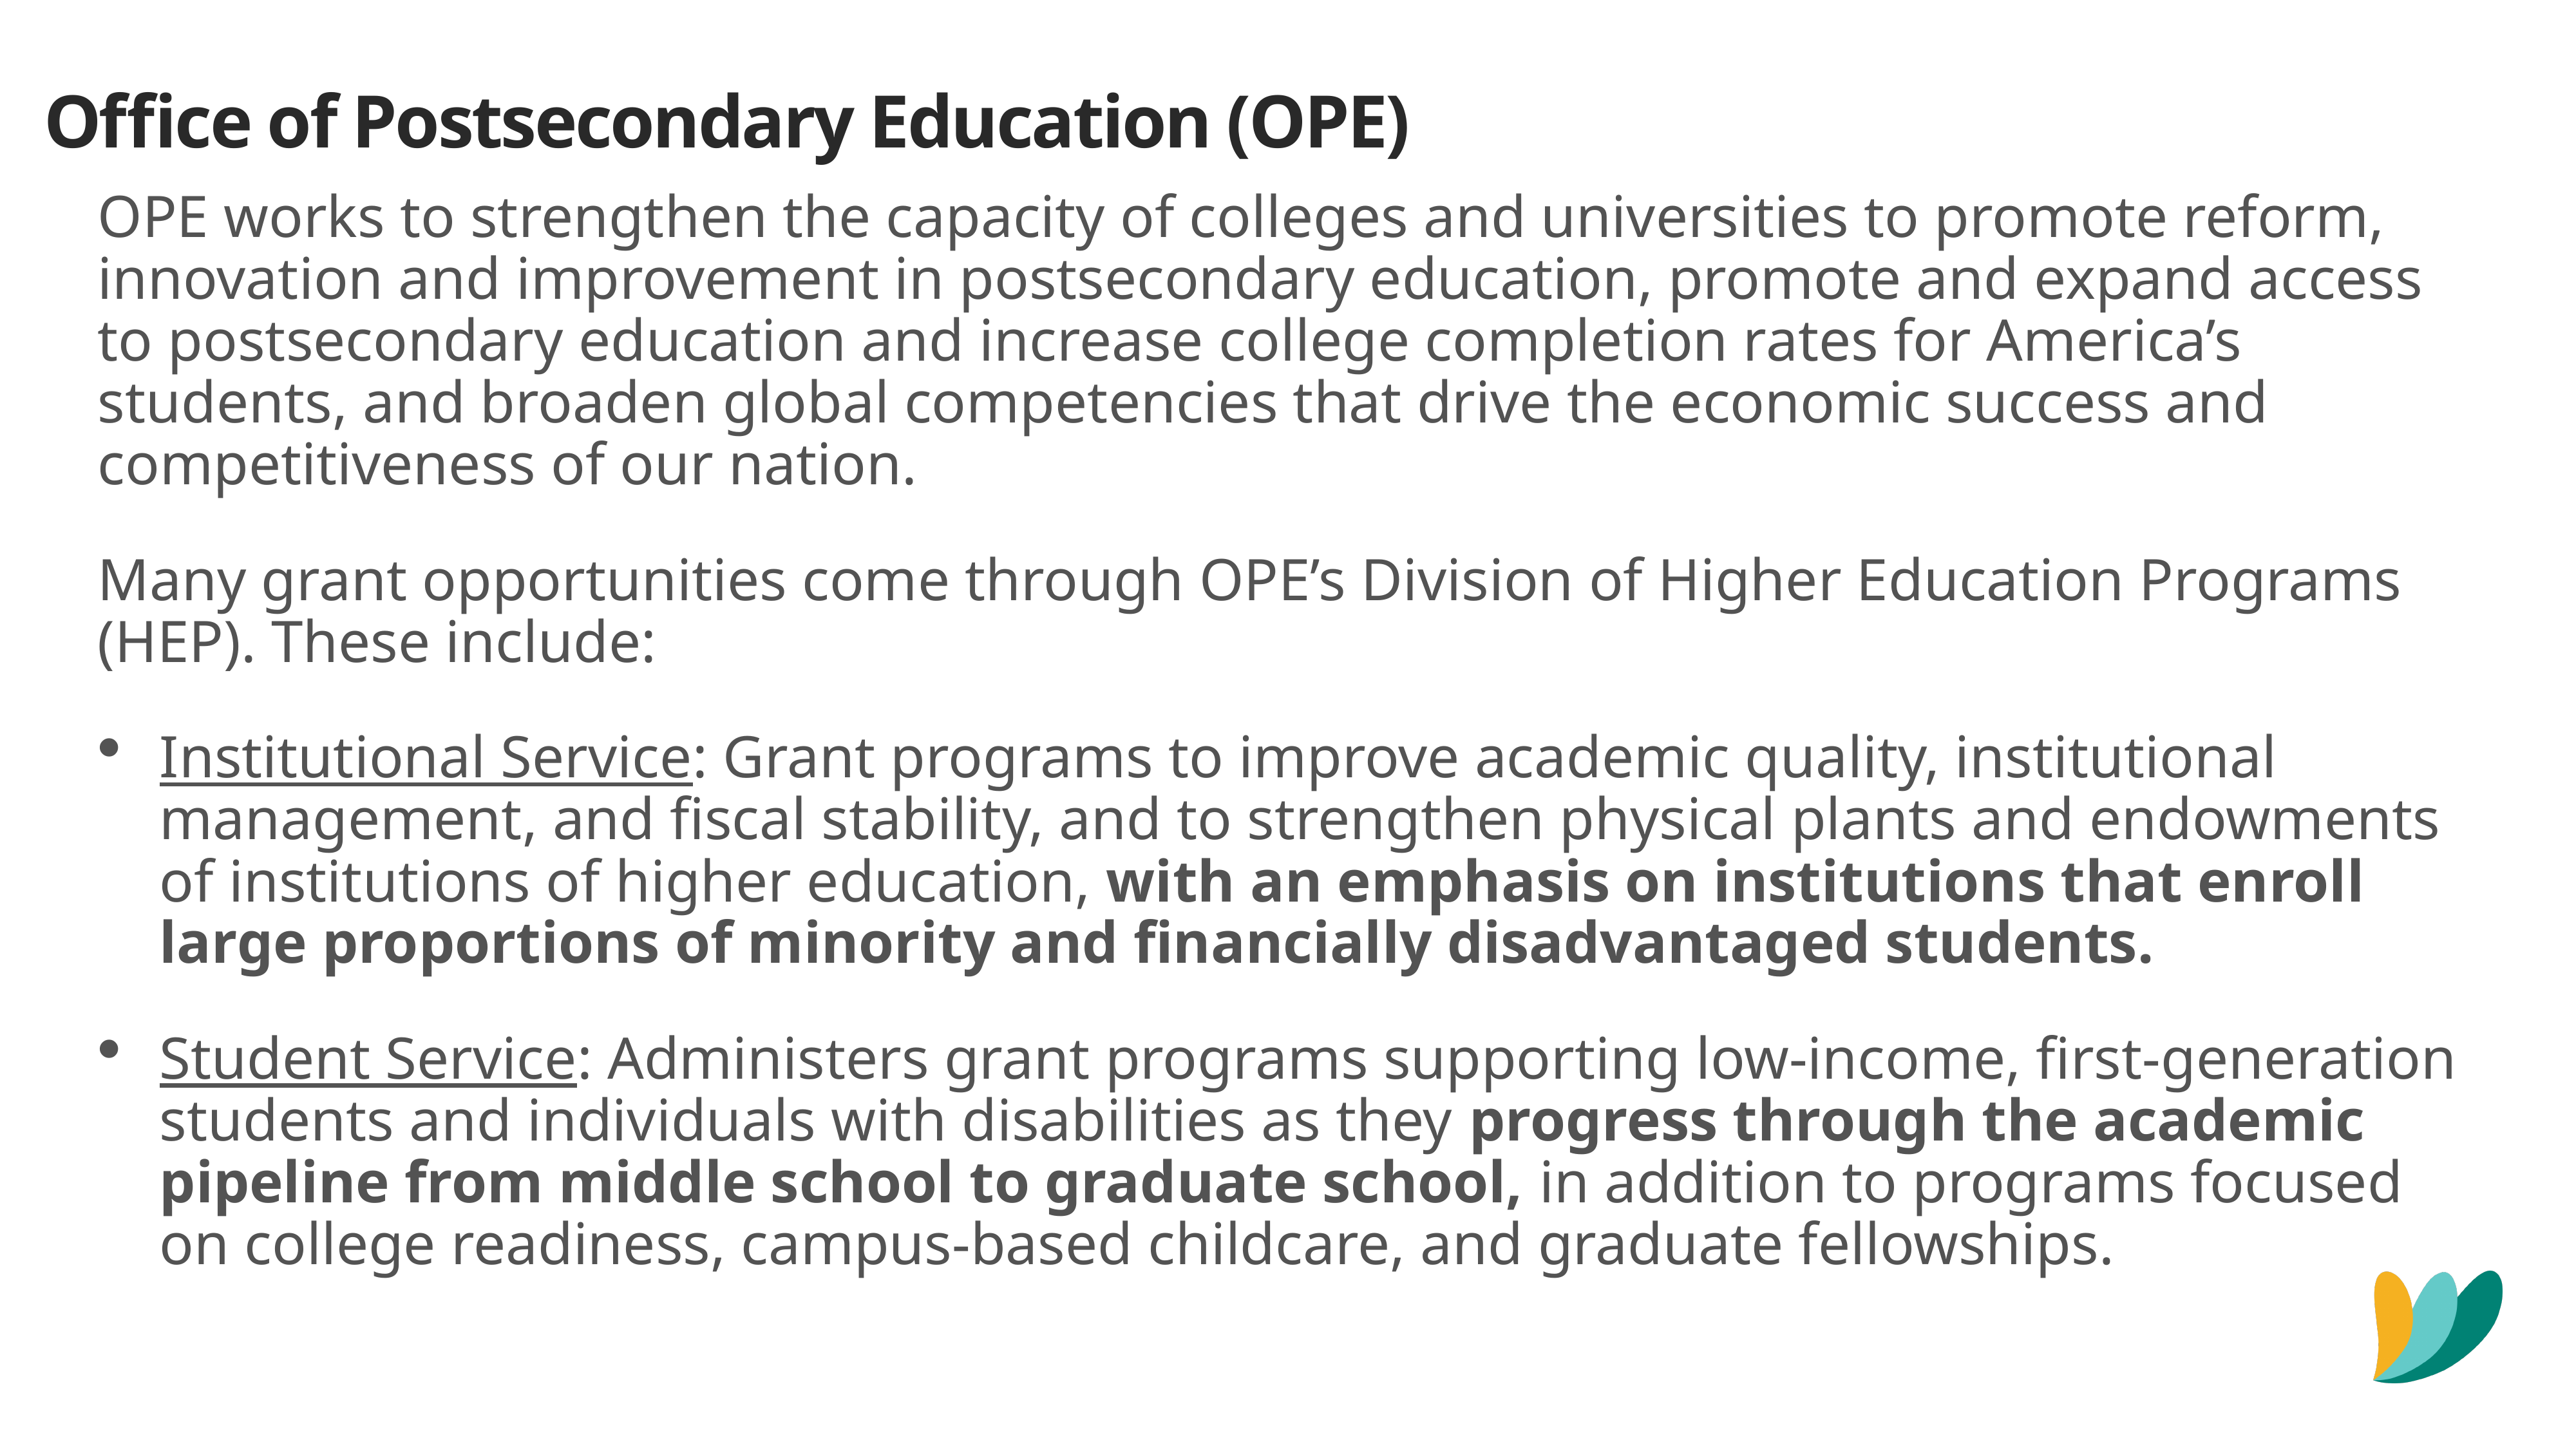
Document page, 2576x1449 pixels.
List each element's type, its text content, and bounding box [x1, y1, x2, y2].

picture [2373, 1271, 2503, 1383]
list OPE works to strengthen the capacity of colleges and universities to promote reform, innovation and improvement in postsecondary education, promote and expand access to postsecondary education and increase college completion rates for America’s students, and broaden global competencies that drive the economic success and competitiveness of our nation. Many grant opportunities come through OPE’s Division of Higher Education Programs (HEP). These include: Institutional Service: Grant programs to improve academic quality, institutional management, and fiscal stability, and to strengthen physical plants and endowments of institutions of higher education, with an emphasis on institutions that enroll large proportions of minority and financially disadvantaged students. Student Service: Administers grant programs supporting low-income, first-generation students and individuals with disabilities as they progress through the academic pipeline from middle school to graduate school, in addition to programs focused on college readiness, campus-based childcare, and graduate fellowships. [91, 182, 2485, 1352]
title Office of Postsecondary Education (OPE) [38, 86, 2100, 246]
